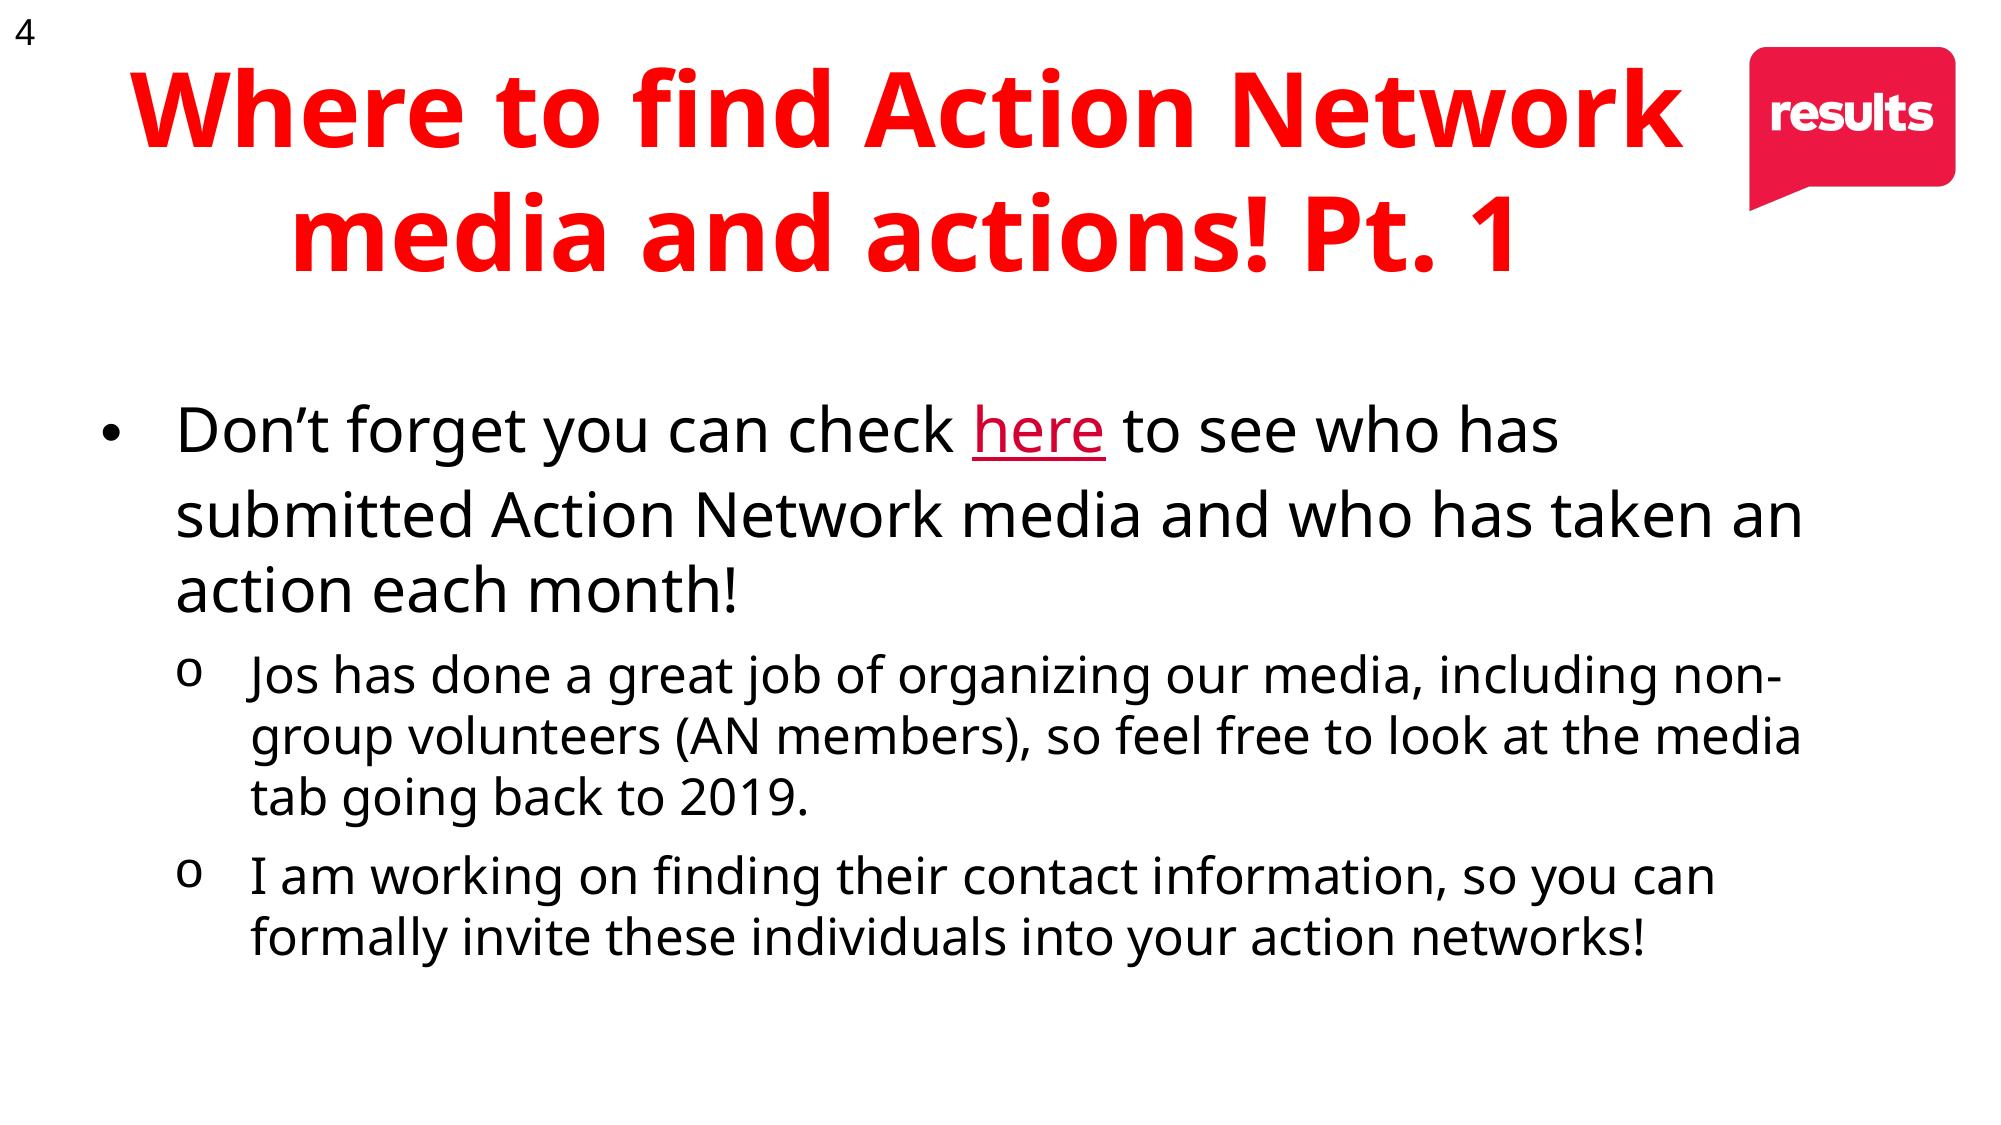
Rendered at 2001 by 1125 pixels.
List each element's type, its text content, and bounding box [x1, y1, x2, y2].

list Don’t forget you can check here to see who has submitted Action Network media and who has taken an action each month! Jos has done a great job of organizing our media, including non-group volunteers (AN members), so feel free to look at the media tab going back to 2019. I am working on finding their contact information, so you can formally invite these individuals into your action networks! [85, 382, 1886, 1125]
picture [1718, 17, 1987, 233]
title Where to find Action Network media and actions! Pt. 1 [98, 74, 1718, 262]
